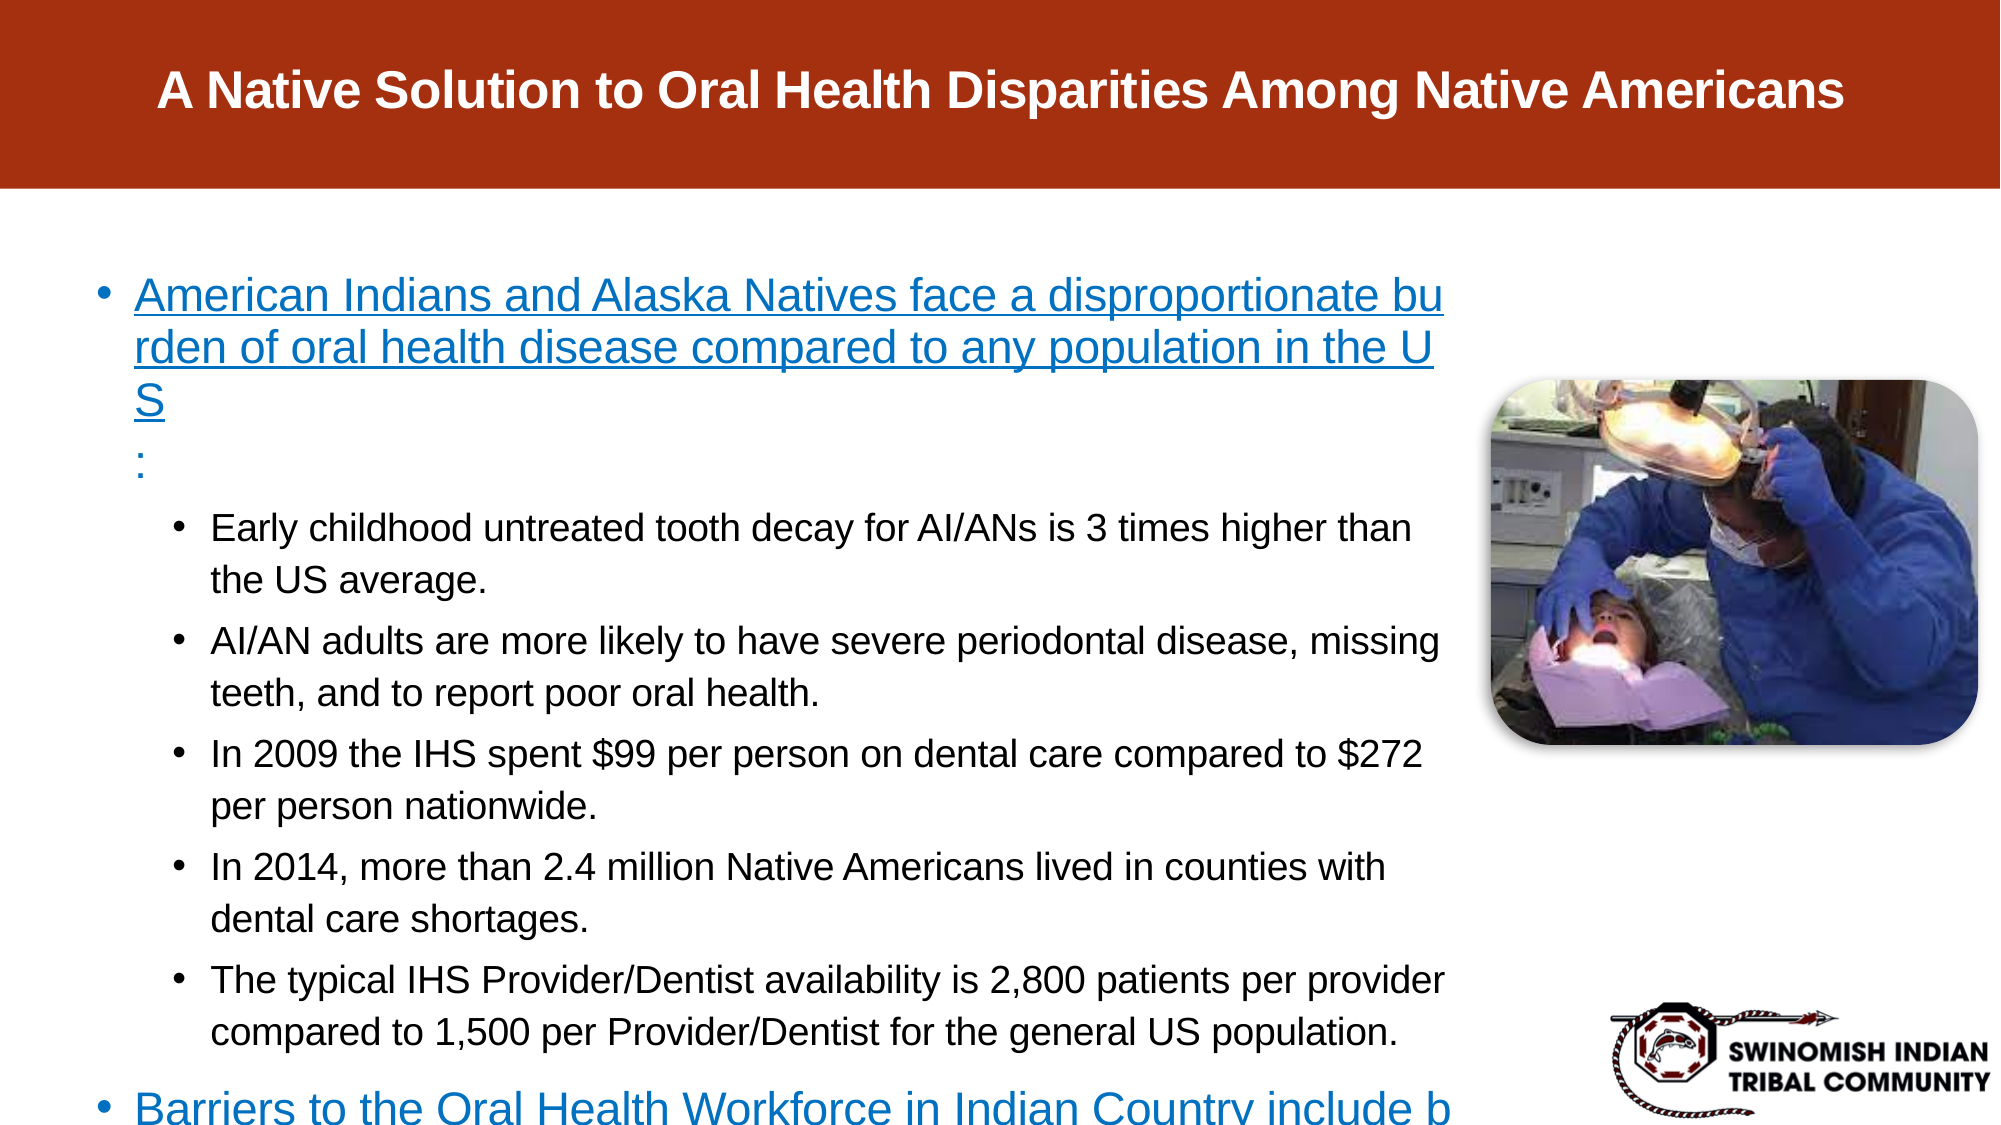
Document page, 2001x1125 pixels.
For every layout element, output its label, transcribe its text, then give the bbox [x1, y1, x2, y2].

text_box [0, 190, 2000, 1125]
title A Native Solution to Oral Health Disparities Among Native Americans [24, 8, 1979, 152]
text_box [0, 0, 2000, 190]
picture [1601, 996, 2000, 1125]
picture [1490, 379, 1979, 745]
list American Indians and Alaska Natives face a disproportionate burden of oral health disease compared to any population in the US: Early childhood untreated tooth decay for AI/ANs is 3 times higher than the US average. AI/AN adults are more likely to have severe periodontal disease, missing teeth, and to report poor oral health. In 2009 the IHS spent $99 per person on dental care compared to $272 per person nationwide. In 2014, more than 2.4 million Native Americans lived in counties with dental care shortages. The typical IHS Provider/Dentist availability is 2,800 patients per provider compared to 1,500 per Provider/Dentist for the general US population. Barriers to the Oral Health Workforce in Indian Country include burnout, limited staffing, and lack of AI/AN representation in the workforce. [81, 251, 1472, 1088]
